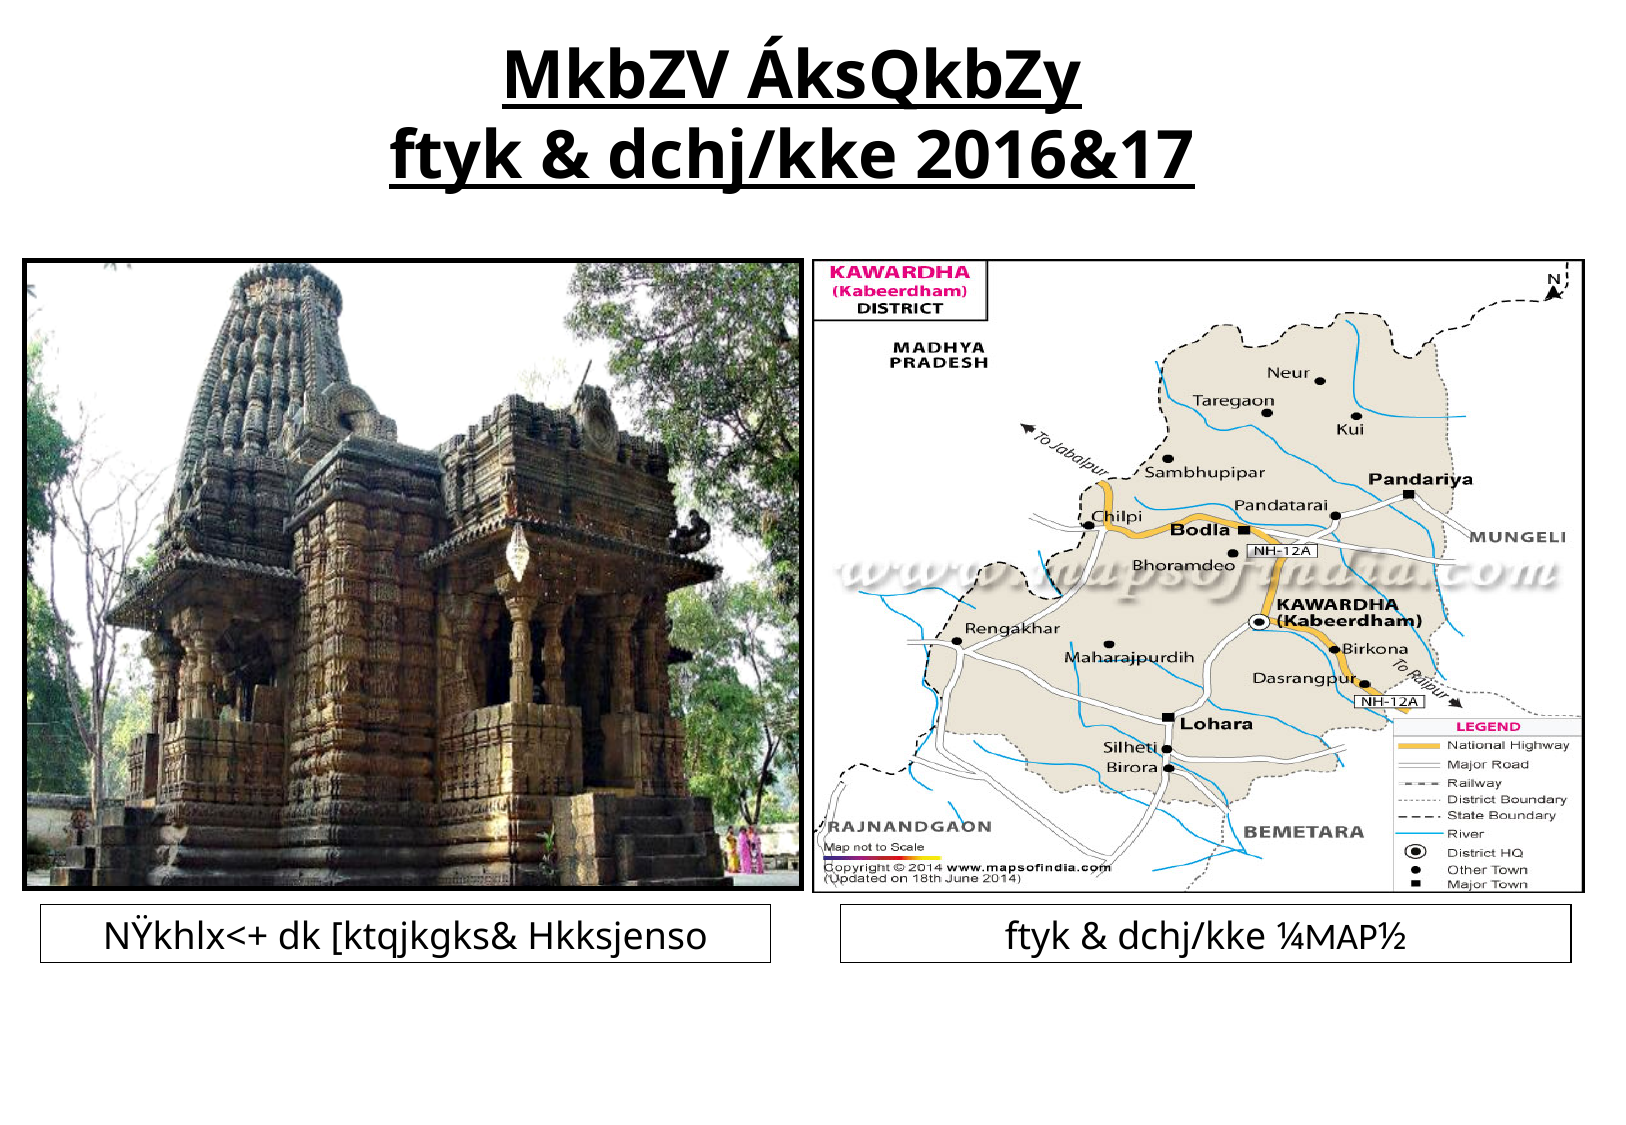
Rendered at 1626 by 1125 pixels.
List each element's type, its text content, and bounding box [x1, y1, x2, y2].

text_box ftyk & dchj/kke ¼MAP½ [840, 904, 1571, 963]
text_box NŸkhlx<+ dk [ktqjkgks& Hkksjenso [40, 904, 771, 963]
text_box MkbZV ÁksQkbZy ftyk & dchj/kke 2016&17 [13, 24, 1571, 280]
picture [812, 259, 1585, 893]
picture [26, 262, 800, 887]
